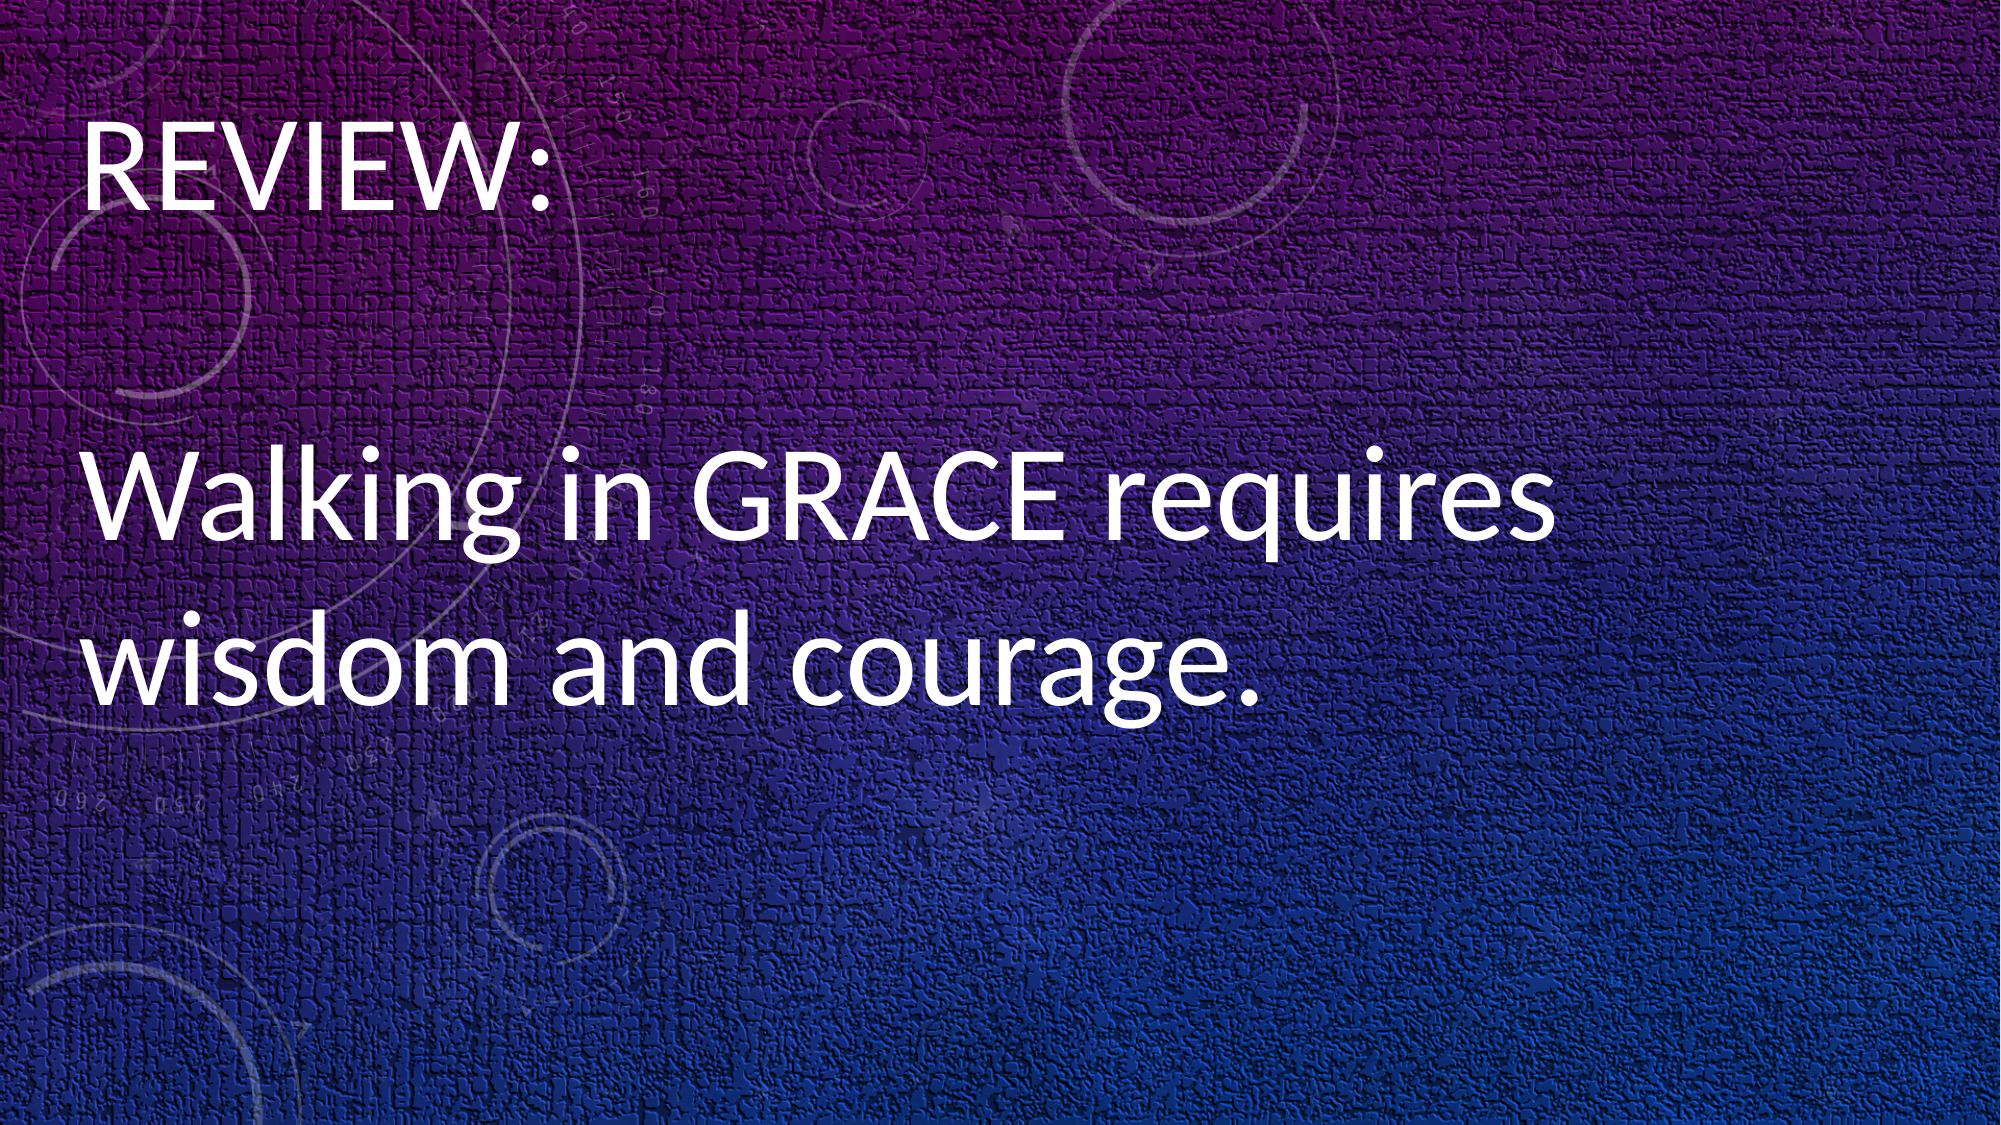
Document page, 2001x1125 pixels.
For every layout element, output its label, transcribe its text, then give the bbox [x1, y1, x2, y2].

text_box REVIEW: Walking in GRACE requires wisdom and courage. [63, 65, 1937, 876]
picture [0, 0, 2001, 1125]
